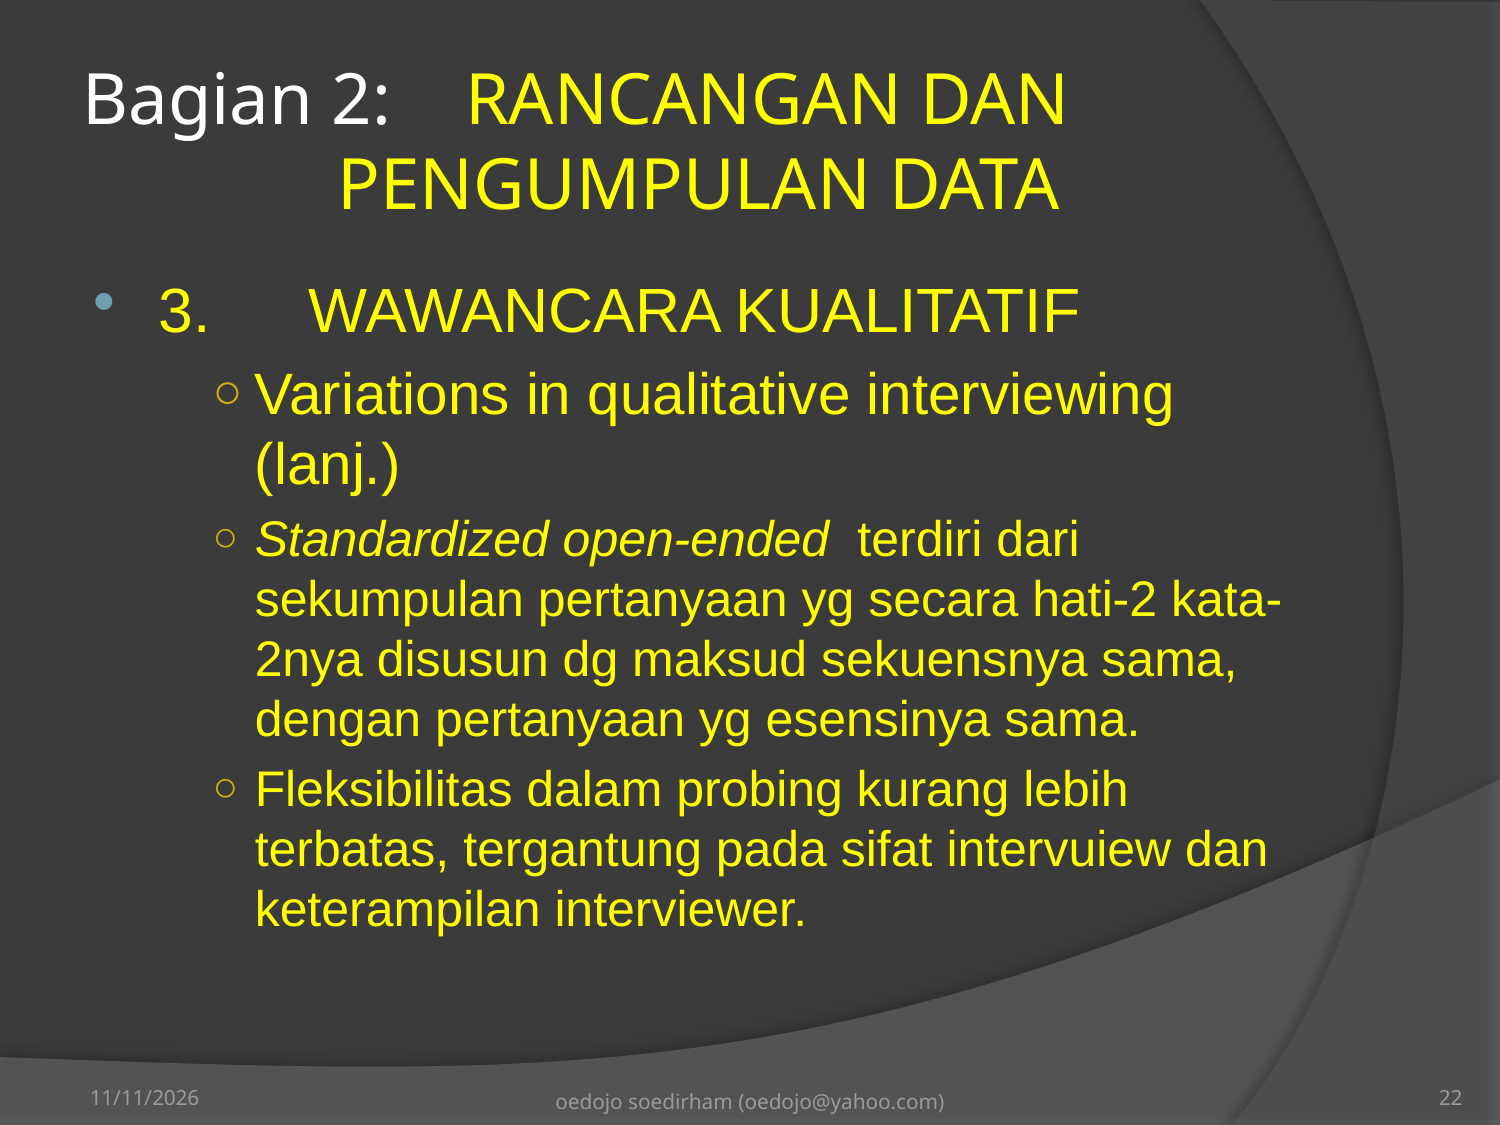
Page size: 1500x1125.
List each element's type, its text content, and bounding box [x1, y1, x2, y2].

slide_number 22 [1337, 1053, 1463, 1114]
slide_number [75, 1053, 425, 1114]
list 3. WAWANCARA KUALITATIF Variations in qualitative interviewing (lanj.) Standardized open-ended terdiri dari sekumpulan pertanyaan yg secara hati-2 kata-2nya disusun dg maksud sekuensnya sama, dengan pertanyaan yg esensinya sama. Fleksibilitas dalam probing kurang lebih terbatas, tergantung pada sifat intervuiew dan keterampilan interviewer. [75, 262, 1300, 1005]
title Bagian 2: RANCANGAN DAN PENGUMPULAN DATA [75, 45, 1300, 233]
footer oedojo soedirham (oedojo@yahoo.com) [512, 1053, 988, 1114]
